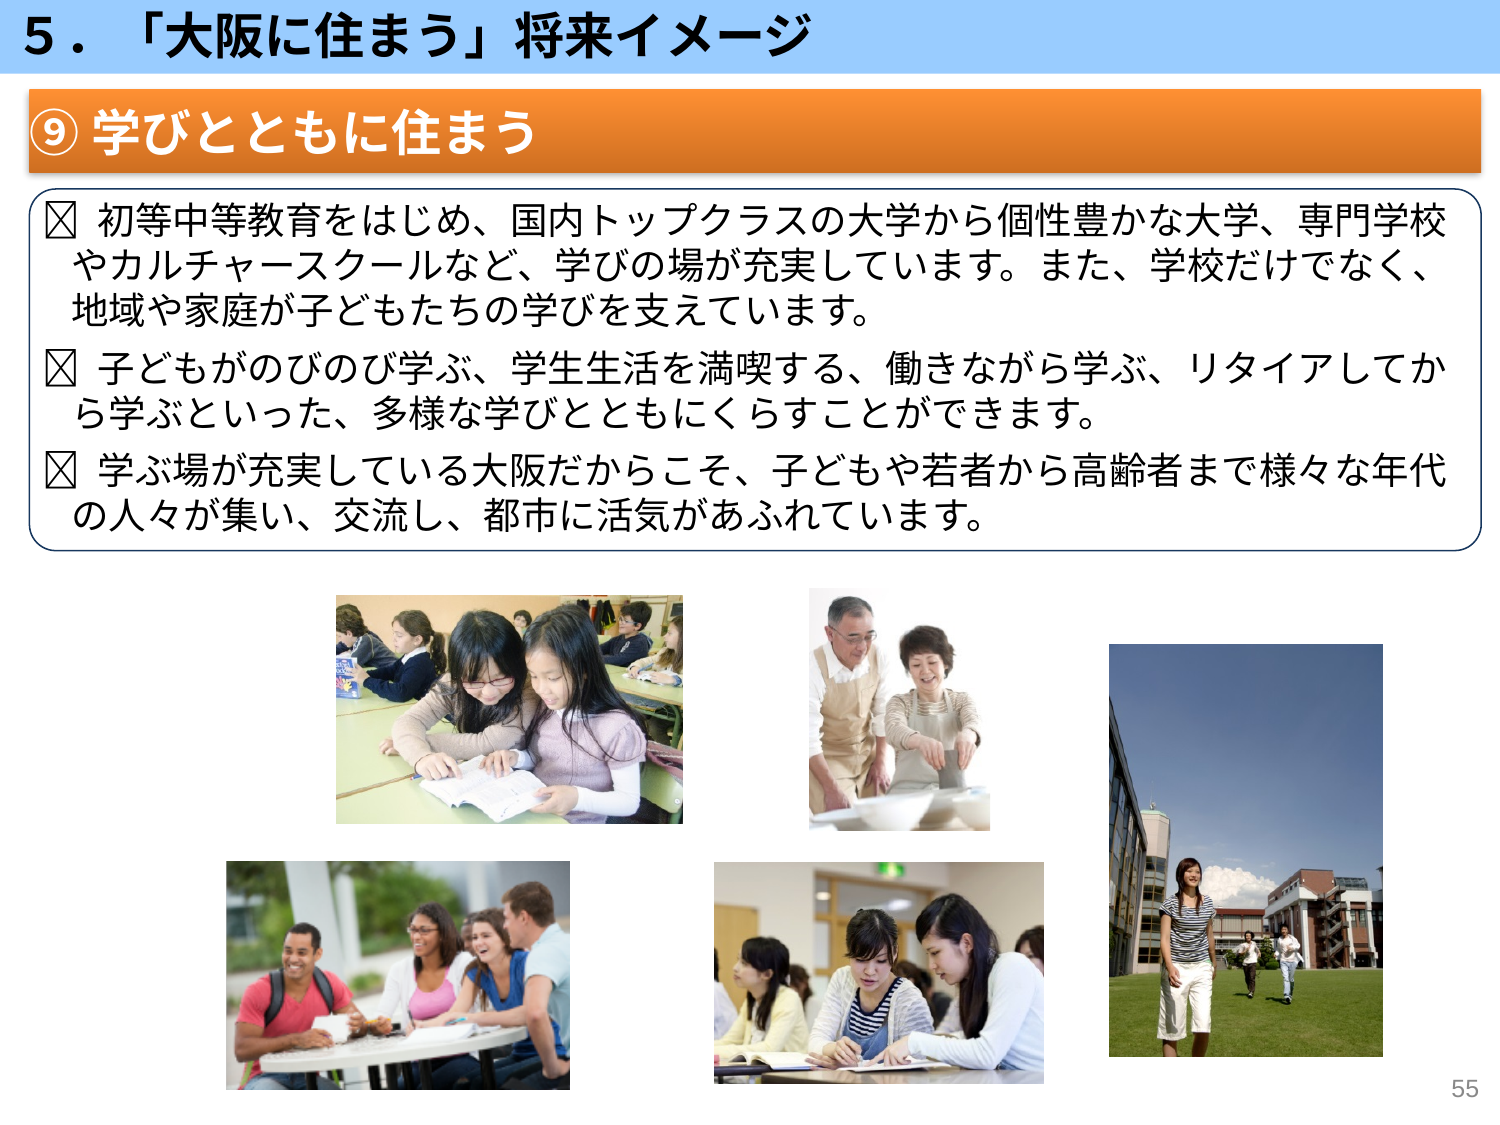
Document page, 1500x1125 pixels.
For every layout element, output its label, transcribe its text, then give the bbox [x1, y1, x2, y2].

text_box ⑨学びとともに住まう [29, 89, 1482, 173]
text_box 55 [1144, 1057, 1495, 1118]
picture [226, 861, 571, 1091]
text_box ５．「大阪に住まう」将来イメージ [0, 0, 1500, 74]
picture [1108, 644, 1383, 1058]
picture [336, 595, 683, 824]
text_box  初等中等教育をはじめ、国内トップクラスの大学から個性豊かな大学、専門学校やカルチャースクールなど、学びの場が充実しています。また、学校だけでなく、地域や家庭が子どもたちの学びを支えています。  子どもがのびのび学ぶ、学生生活を満喫する、働きながら学ぶ、リタイアしてから学ぶといった、多様な学びとともにくらすことができます。  学ぶ場が充実している大阪だからこそ、子どもや若者から高齢者まで様々な年代の人々が集い、交流し、都市に活気があふれています。 [29, 188, 1482, 551]
picture [714, 861, 1045, 1084]
picture [808, 587, 991, 831]
